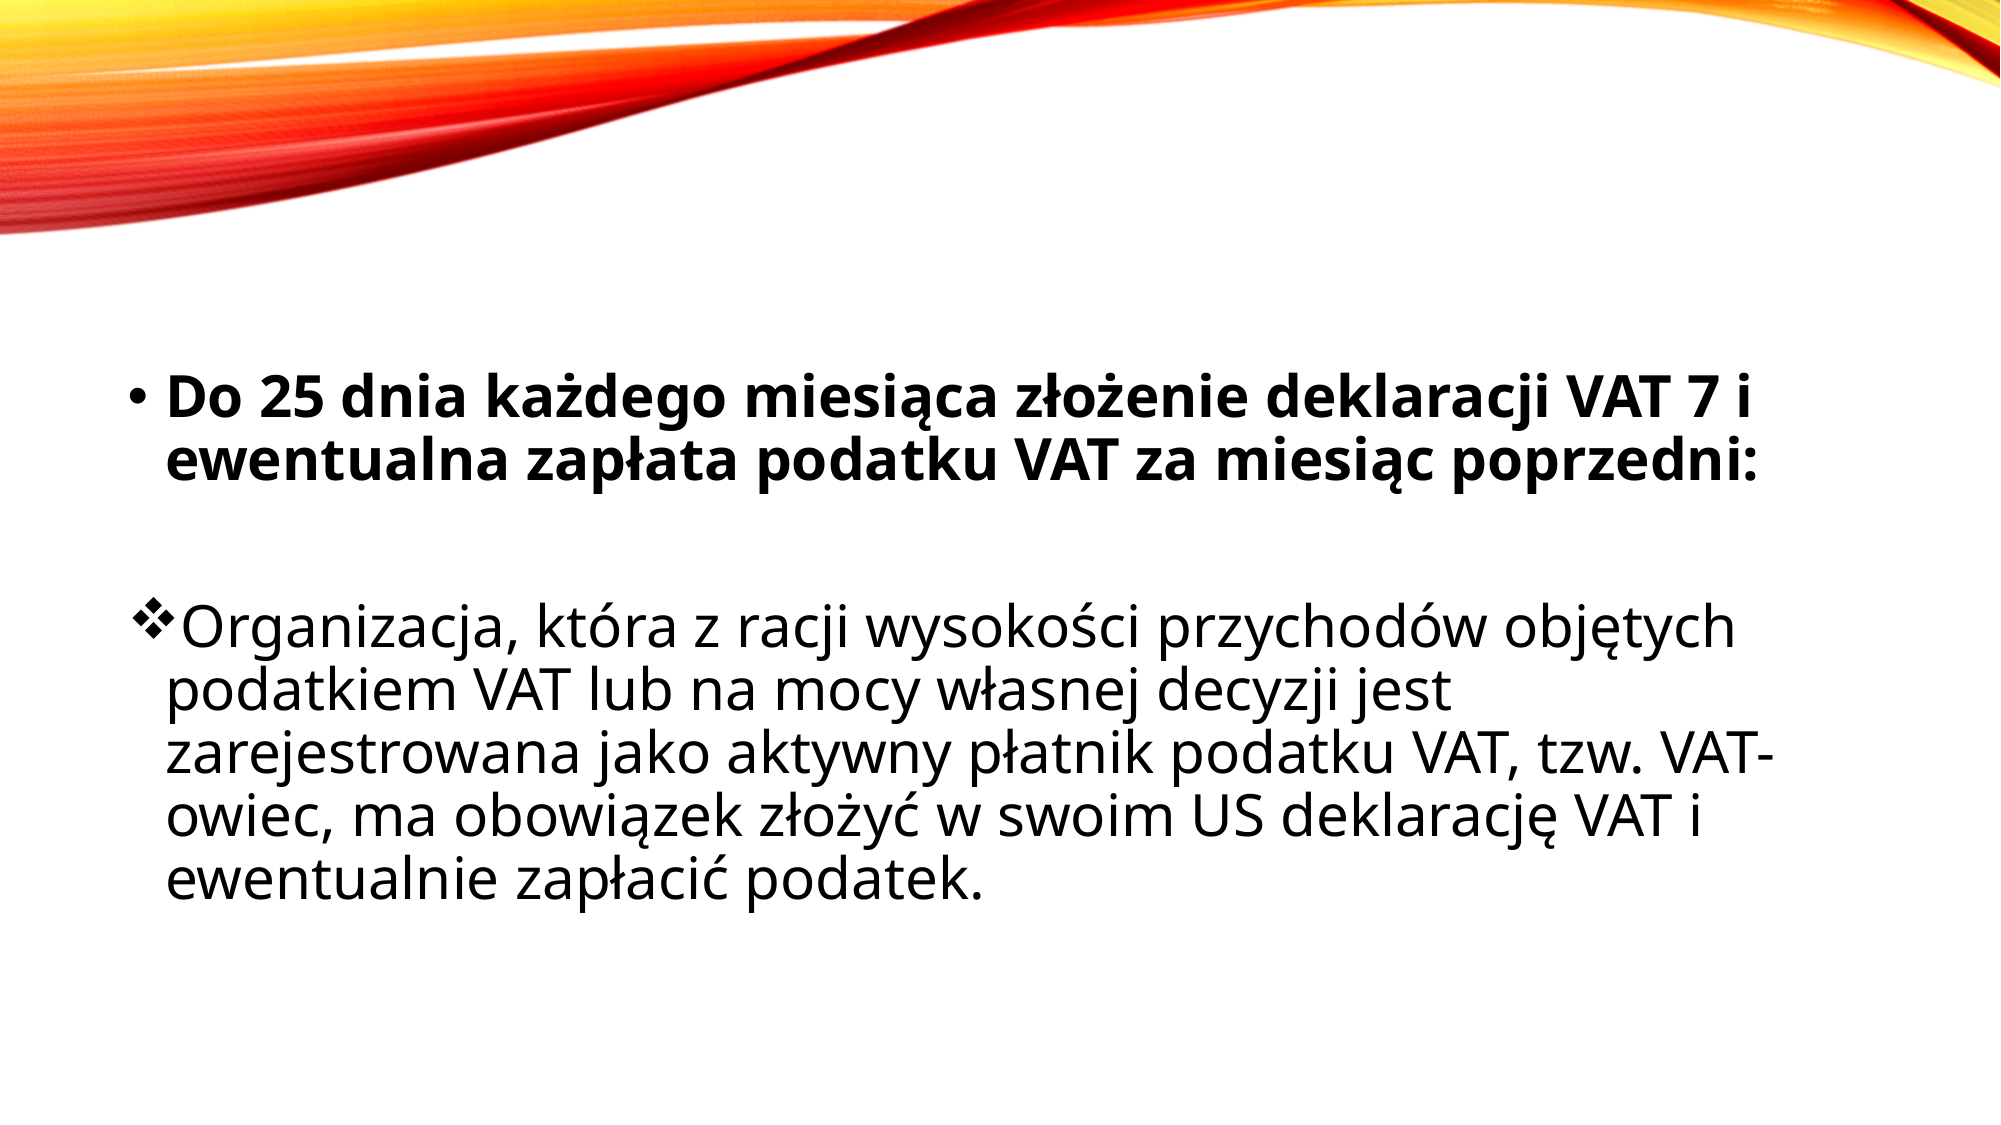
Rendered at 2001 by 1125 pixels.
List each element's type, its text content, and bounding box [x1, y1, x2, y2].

list Do 25 dnia każdego miesiąca złożenie deklaracji VAT 7 i ewentualna zapłata podatku VAT za miesiąc poprzedni: Organizacja, która z racji wysokości przychodów objętych podatkiem VAT lub na mocy własnej decyzji jest zarejestrowana jako aktywny płatnik podatku VAT, tzw. VAT-owiec, ma obowiązek złożyć w swoim US deklarację VAT i ewentualnie zapłacić podatek. [112, 360, 1888, 1021]
picture [0, 0, 2000, 237]
